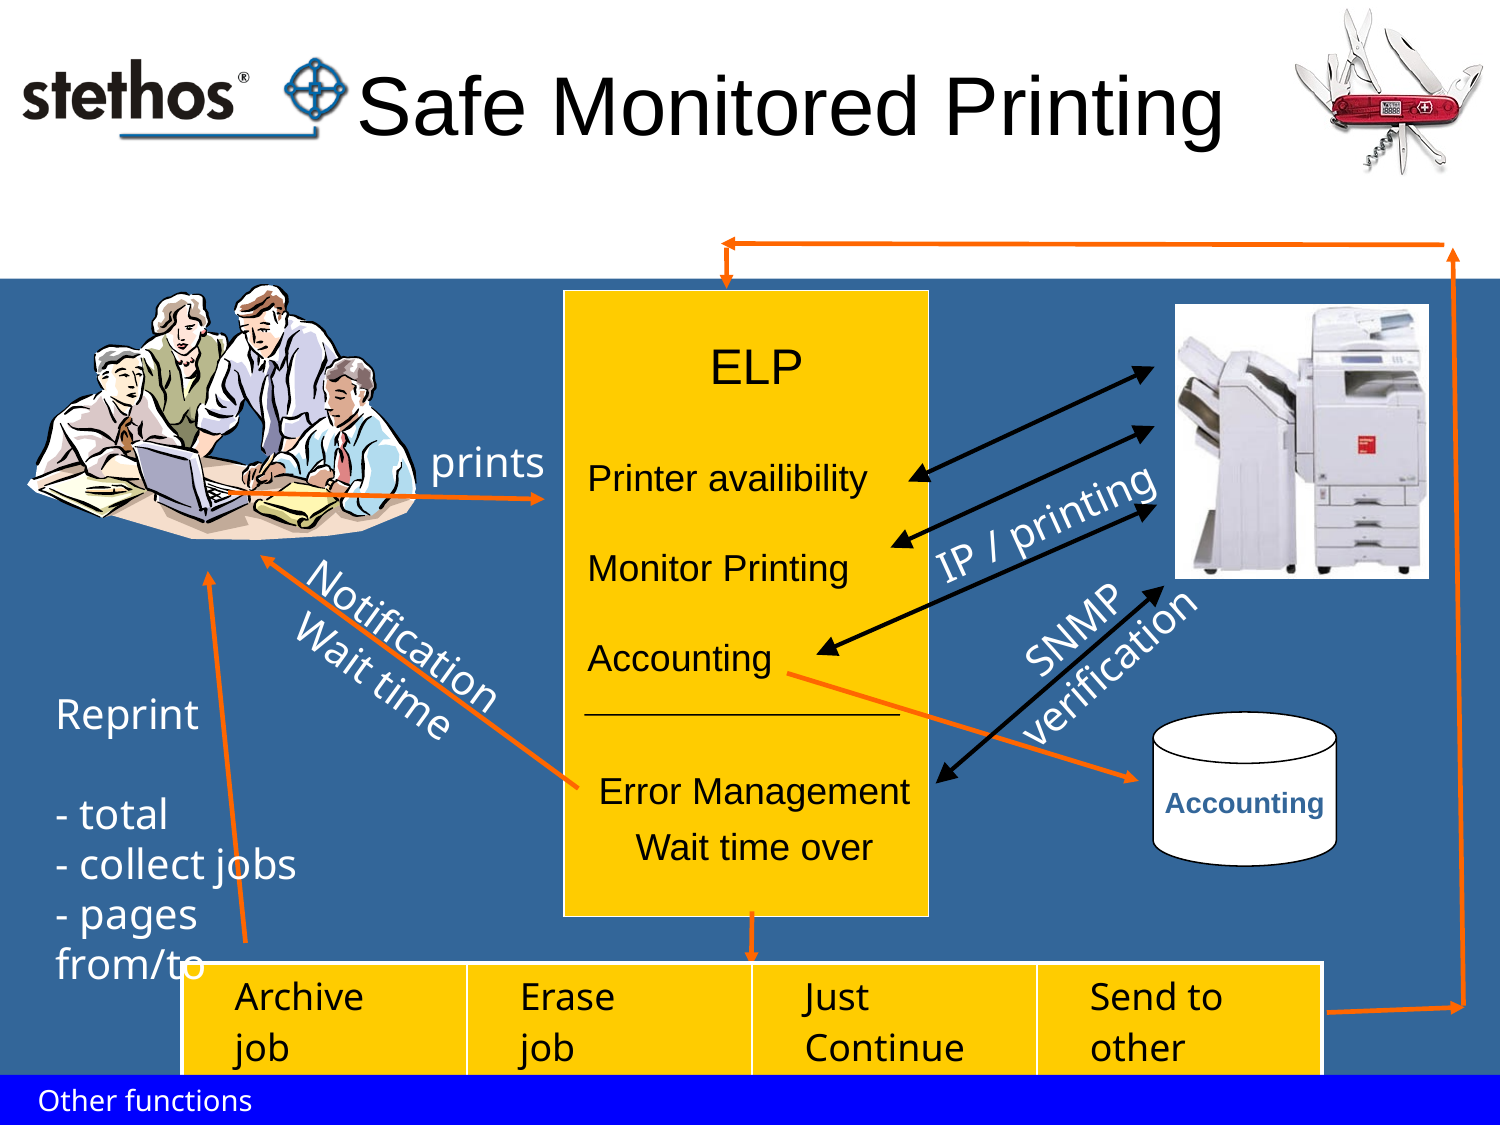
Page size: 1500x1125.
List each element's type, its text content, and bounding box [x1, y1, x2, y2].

text_box prints [425, 428, 569, 496]
text_box [908, 365, 1155, 483]
text_box [745, 911, 758, 961]
picture [1293, 7, 1484, 198]
text_box ELP Printer availibility Monitor Printing Accounting [572, 327, 941, 725]
text_box [890, 425, 1155, 549]
text_box Accounting [1153, 711, 1337, 867]
text_box [1446, 247, 1464, 1006]
text_box Error Management Wait time over [570, 725, 940, 876]
table_header Erase job [468, 965, 751, 1074]
text_box [720, 247, 733, 289]
text_box Reprint - total - collect jobs - pages from/to [41, 680, 361, 954]
text_box [816, 628, 875, 656]
text_box [425, 496, 545, 506]
picture [1175, 303, 1429, 579]
table_header Archive job [184, 965, 466, 1074]
table_header Just Continue [753, 965, 1036, 1074]
picture [26, 281, 421, 543]
text_box [563, 290, 929, 781]
text_box SNMP verification [925, 501, 1175, 768]
text_box Other functions [0, 1074, 1500, 1125]
text_box [940, 760, 962, 783]
text_box [721, 237, 1445, 250]
table_header Send to other printer [1038, 965, 1320, 1074]
text_box [1139, 512, 1152, 523]
text_box Notification Wait time [270, 552, 539, 746]
text_box [260, 555, 278, 569]
text_box [563, 779, 929, 917]
picture [21, 33, 360, 161]
text_box [1002, 739, 1139, 784]
text_box [202, 571, 219, 680]
title Safe Monitored Printing [321, 45, 1262, 274]
text_box [1326, 1001, 1465, 1014]
text_box IP / printing [850, 429, 1170, 635]
